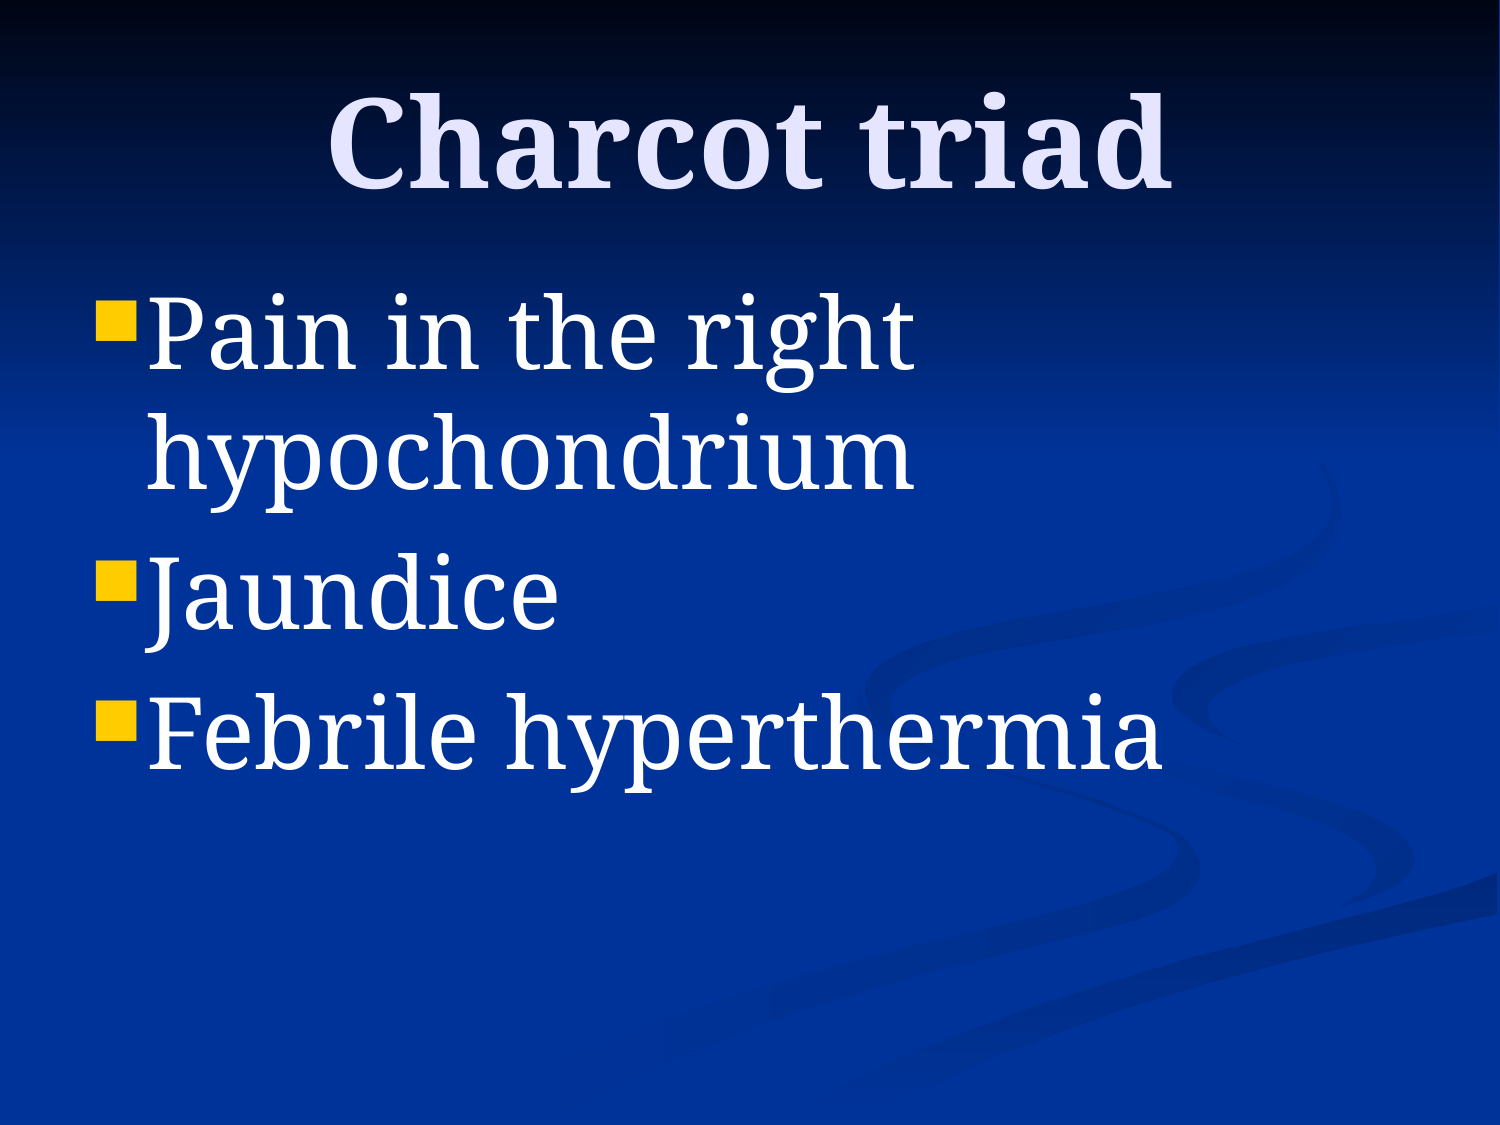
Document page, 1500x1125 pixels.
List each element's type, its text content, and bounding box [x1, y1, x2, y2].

list Pain in the right hypochondrium Jaundice Febrile hyperthermia [74, 262, 1426, 1006]
title Charcot triad [74, 44, 1426, 233]
